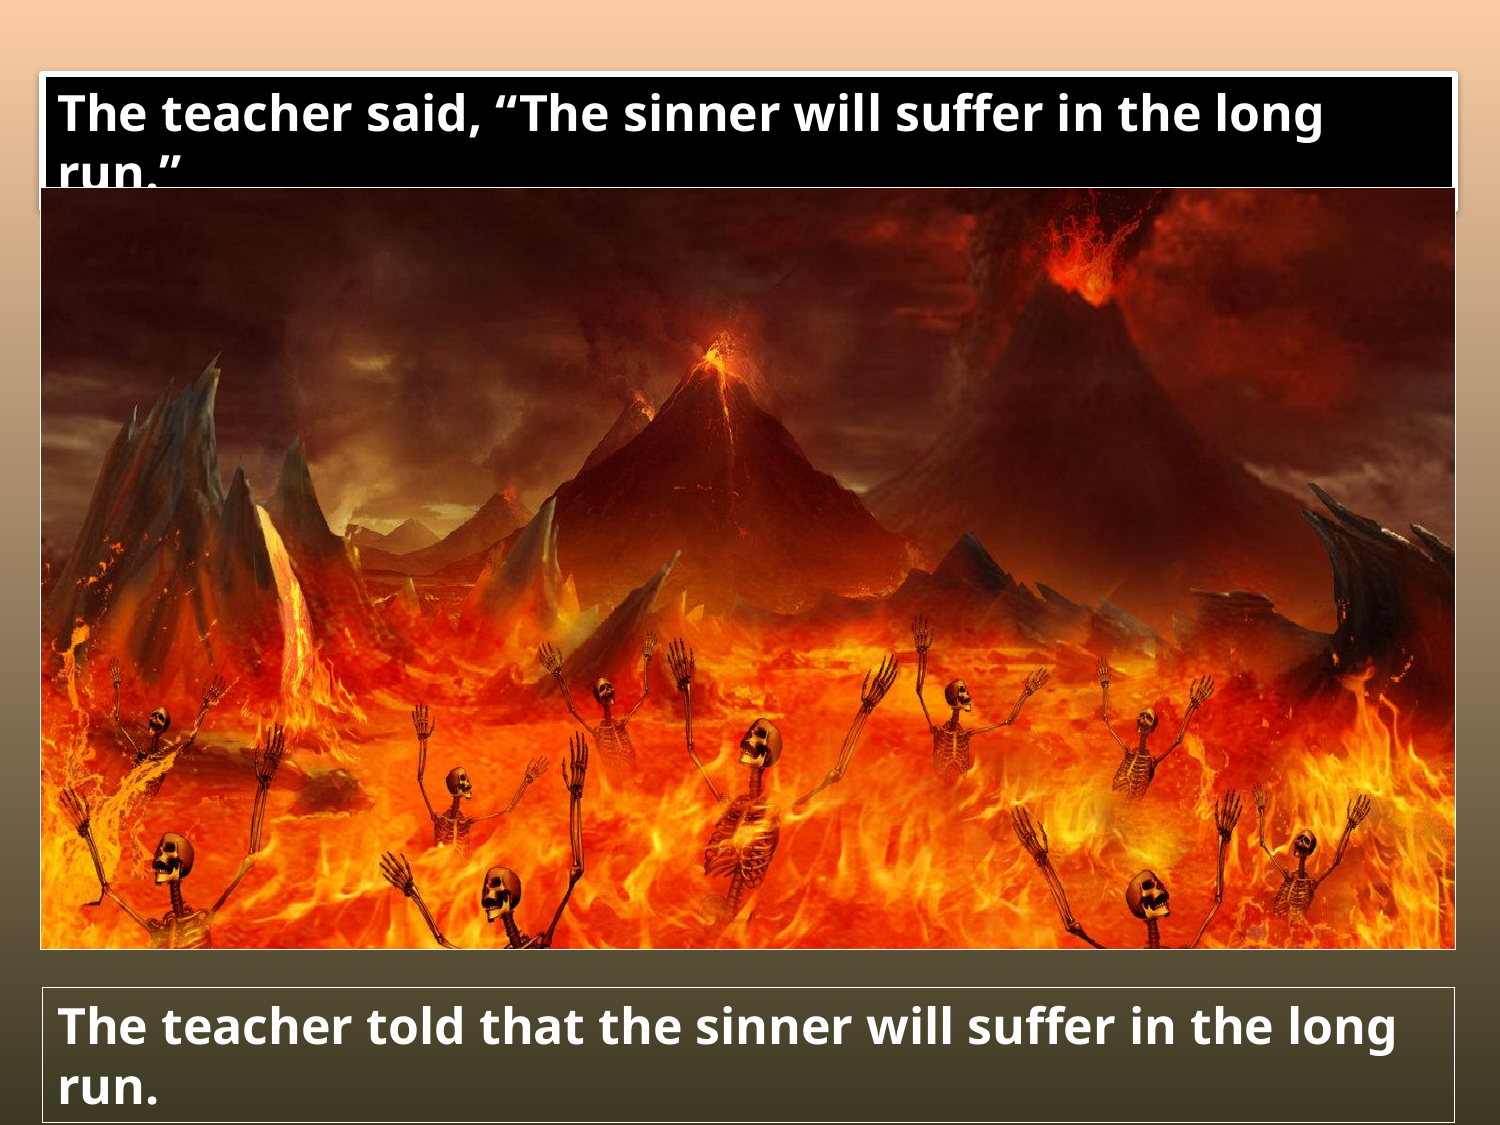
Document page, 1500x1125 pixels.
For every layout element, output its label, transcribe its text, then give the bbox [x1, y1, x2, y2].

text_box The teacher told that the sinner will suffer in the long run. [42, 987, 1455, 1123]
picture [40, 187, 1456, 951]
text_box The teacher said, “The sinner will suffer in the long run.” [39, 71, 1458, 189]
